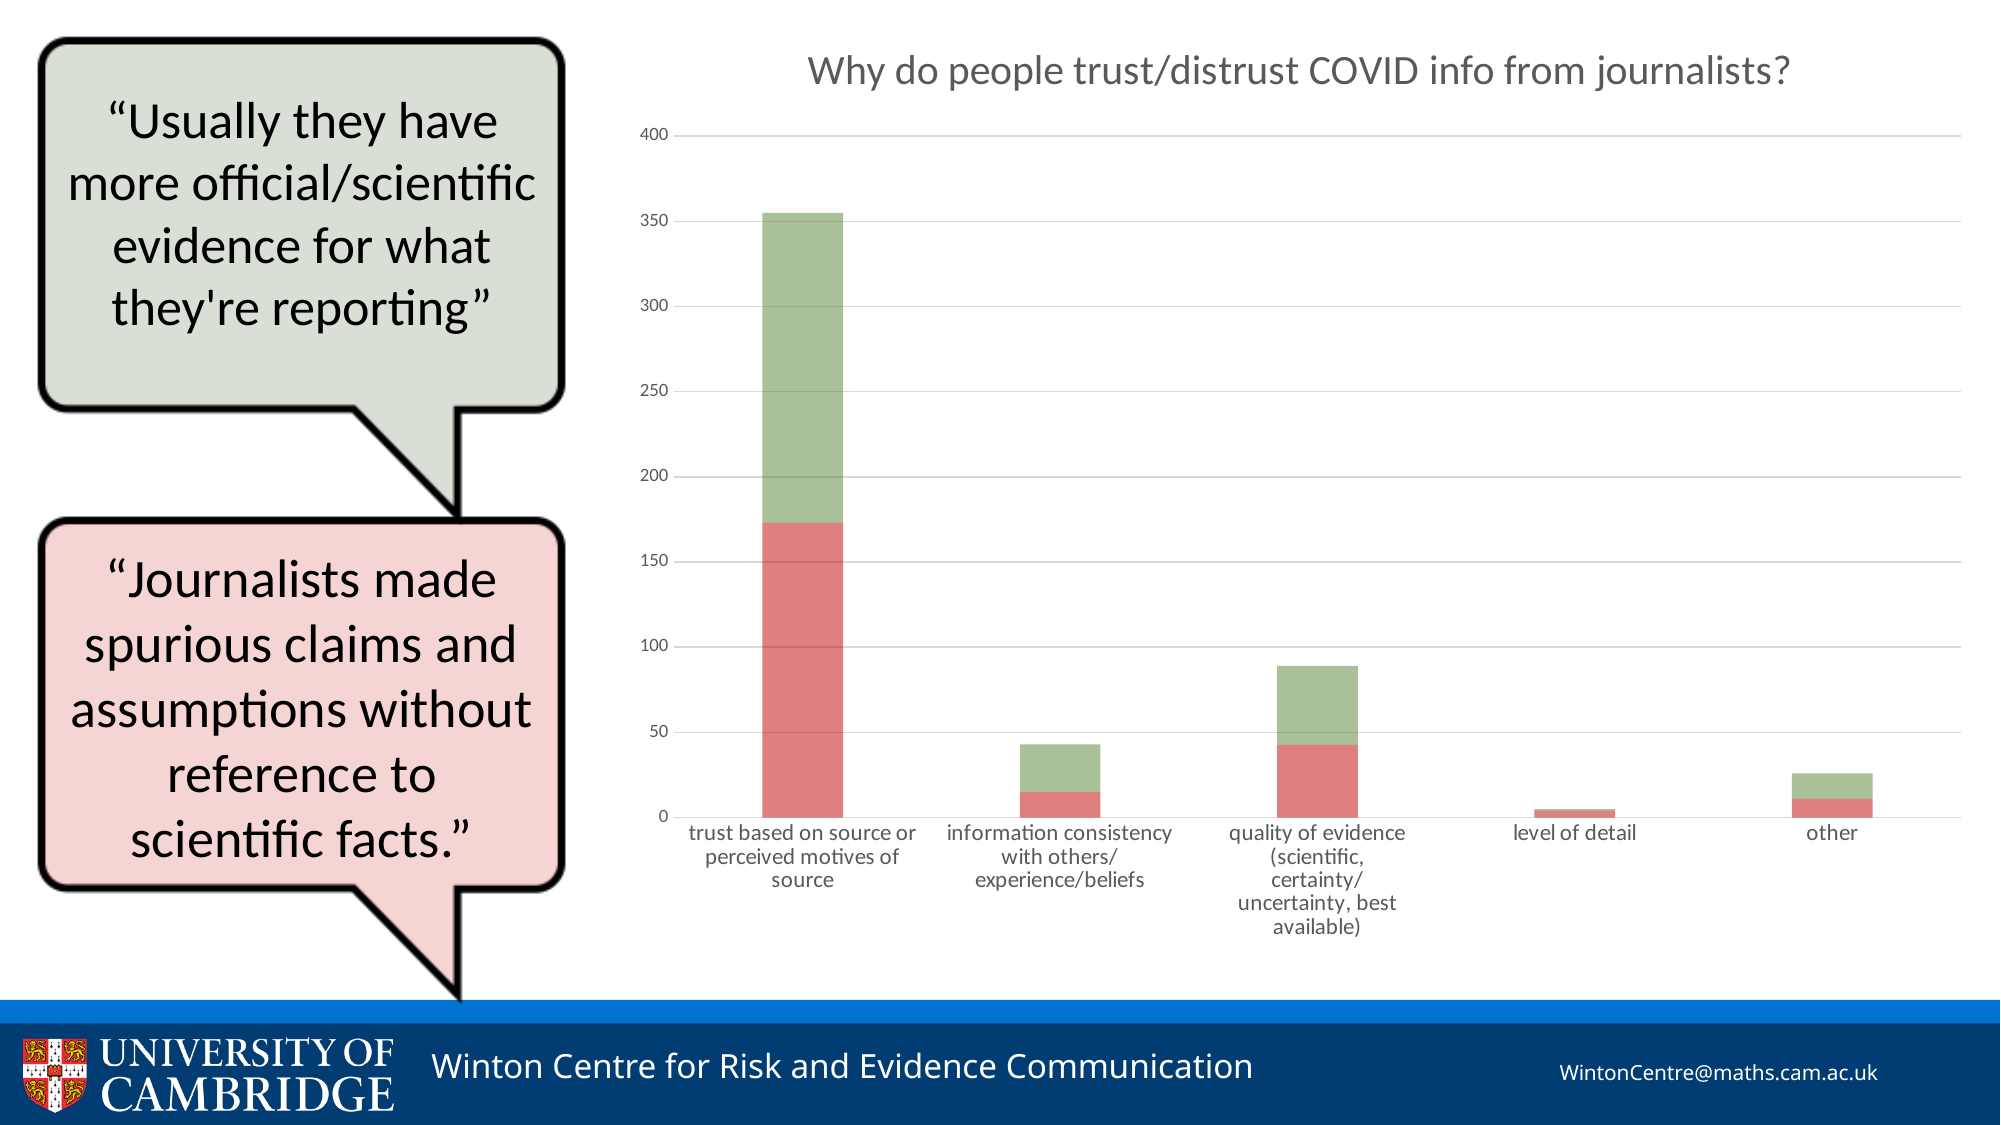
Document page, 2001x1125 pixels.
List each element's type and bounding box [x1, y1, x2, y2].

picture [0, 0, 669, 1125]
text_box [669, 999, 2000, 1125]
chart [612, 14, 1989, 938]
